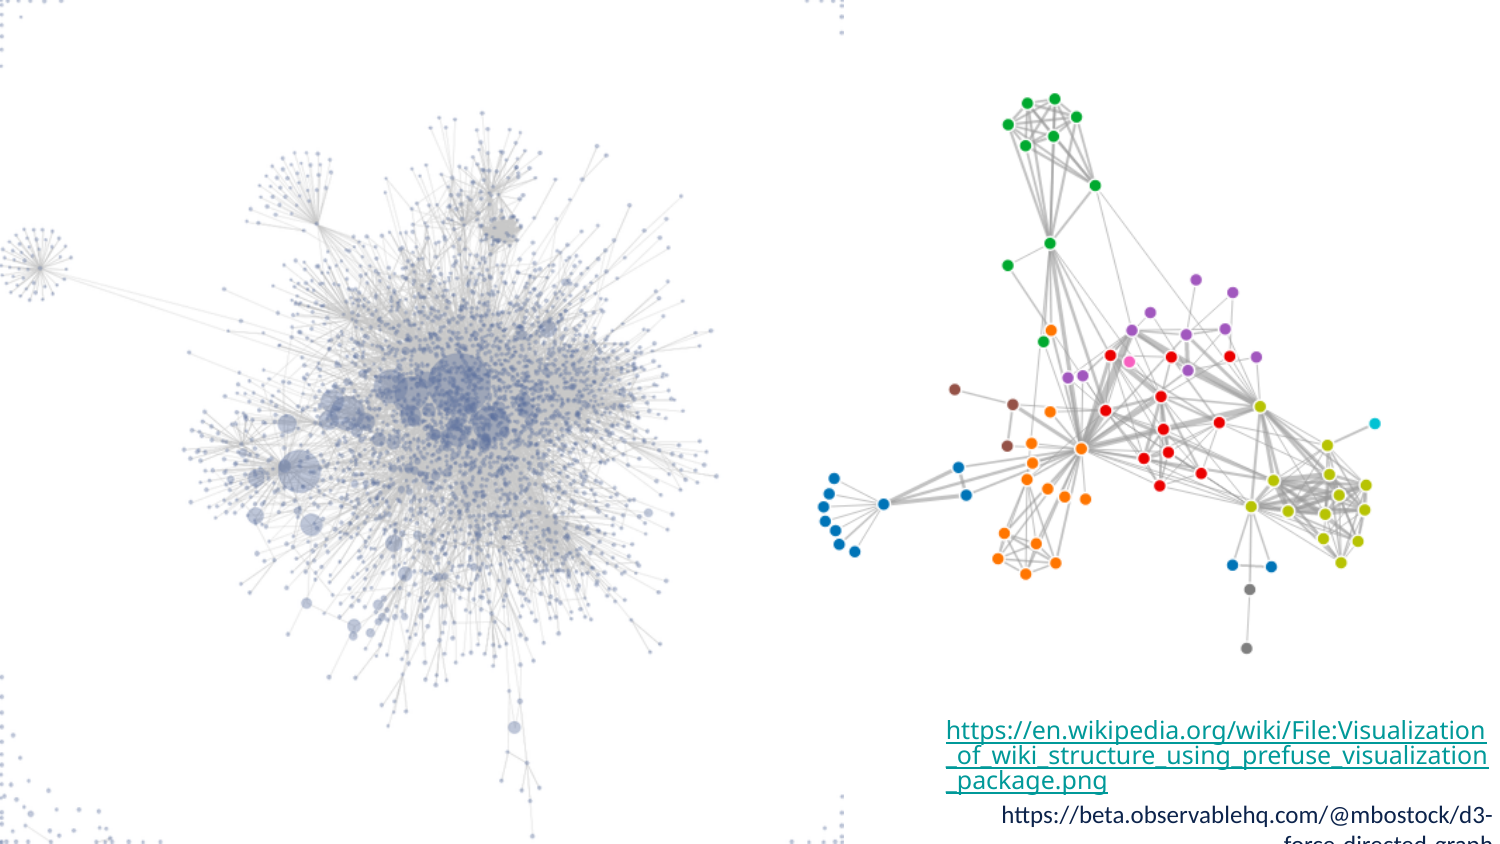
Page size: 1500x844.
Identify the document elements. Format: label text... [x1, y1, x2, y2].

picture [0, 0, 1469, 844]
text_box https://en.wikipedia.org/wiki/File:Visualization_of_wiki_structure_using_prefuse_visualization_package.png https://beta.observablehq.com/@mbostock/d3-force-directed-graph [939, 708, 1500, 815]
